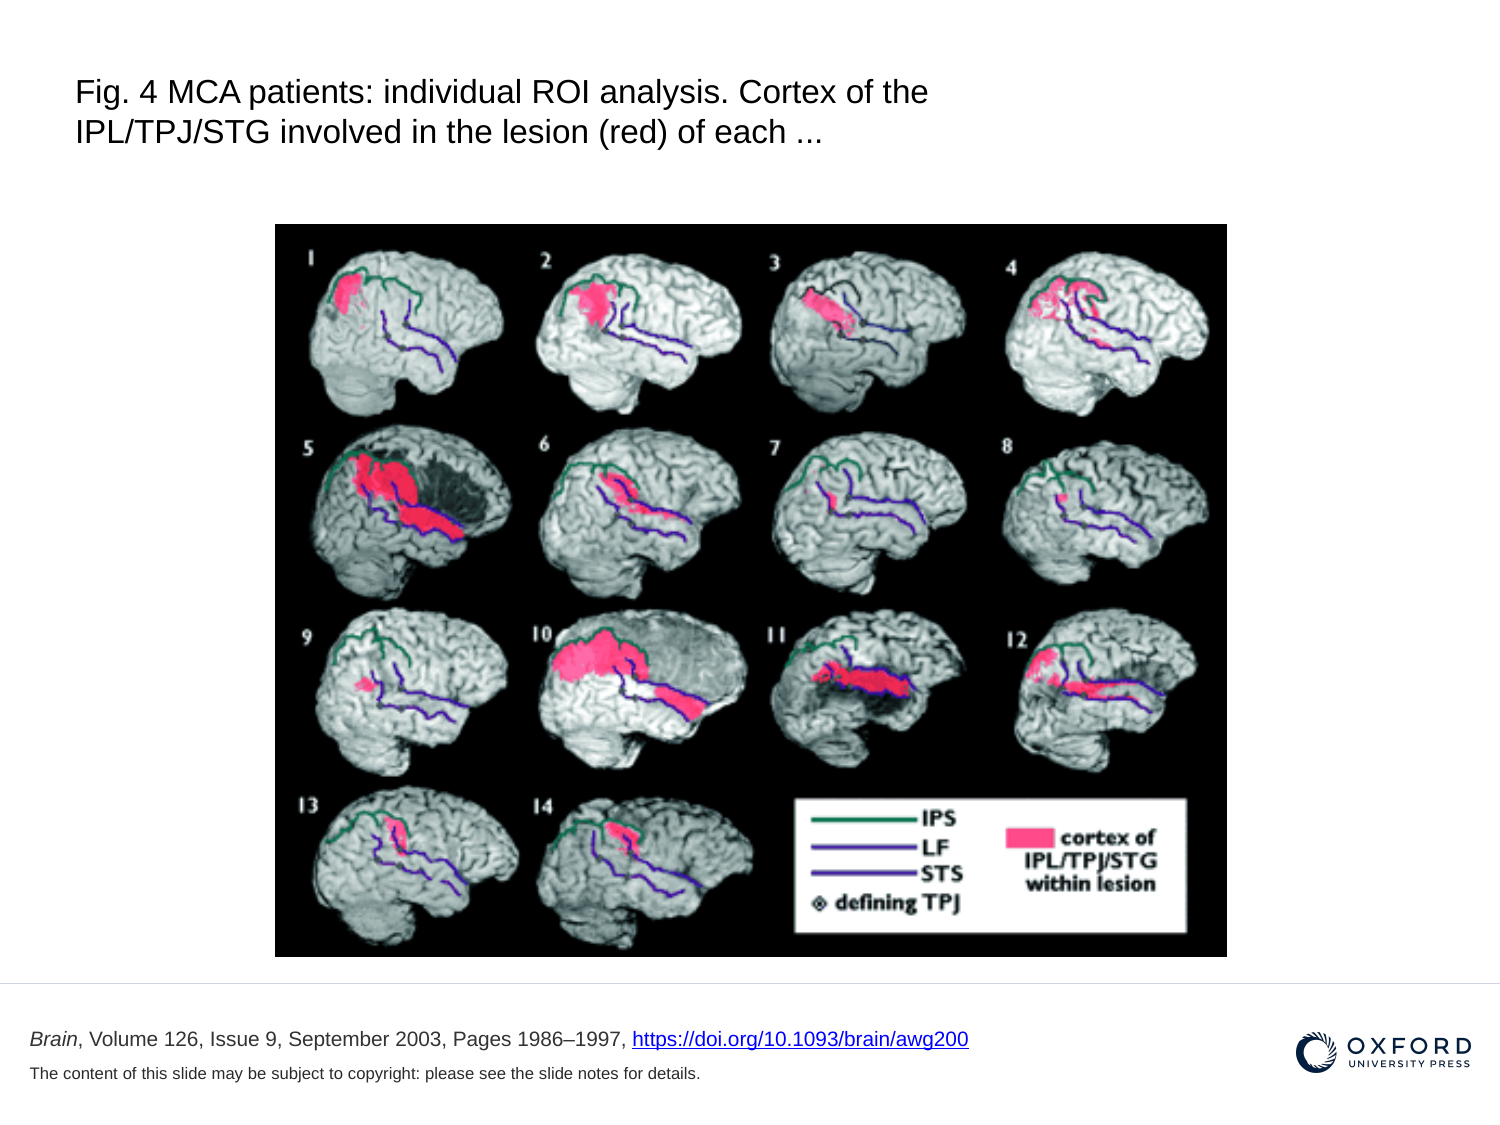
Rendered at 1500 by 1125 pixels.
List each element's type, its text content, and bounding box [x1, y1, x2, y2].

picture [274, 224, 1227, 957]
title Fig. 4 MCA patients: individual ROI analysis. Cortex of the IPL/TPJ/STG involved in the lesion (red) of each ... [75, 69, 1078, 171]
picture [1296, 1032, 1471, 1073]
footer Brain, Volume 126, Issue 9, September 2003, Pages 1986–1997, https://doi.org/10.1093/brain/awg200 The content of this slide may be subject to copyright: please see the slide notes for details. [0, 983, 1260, 1125]
